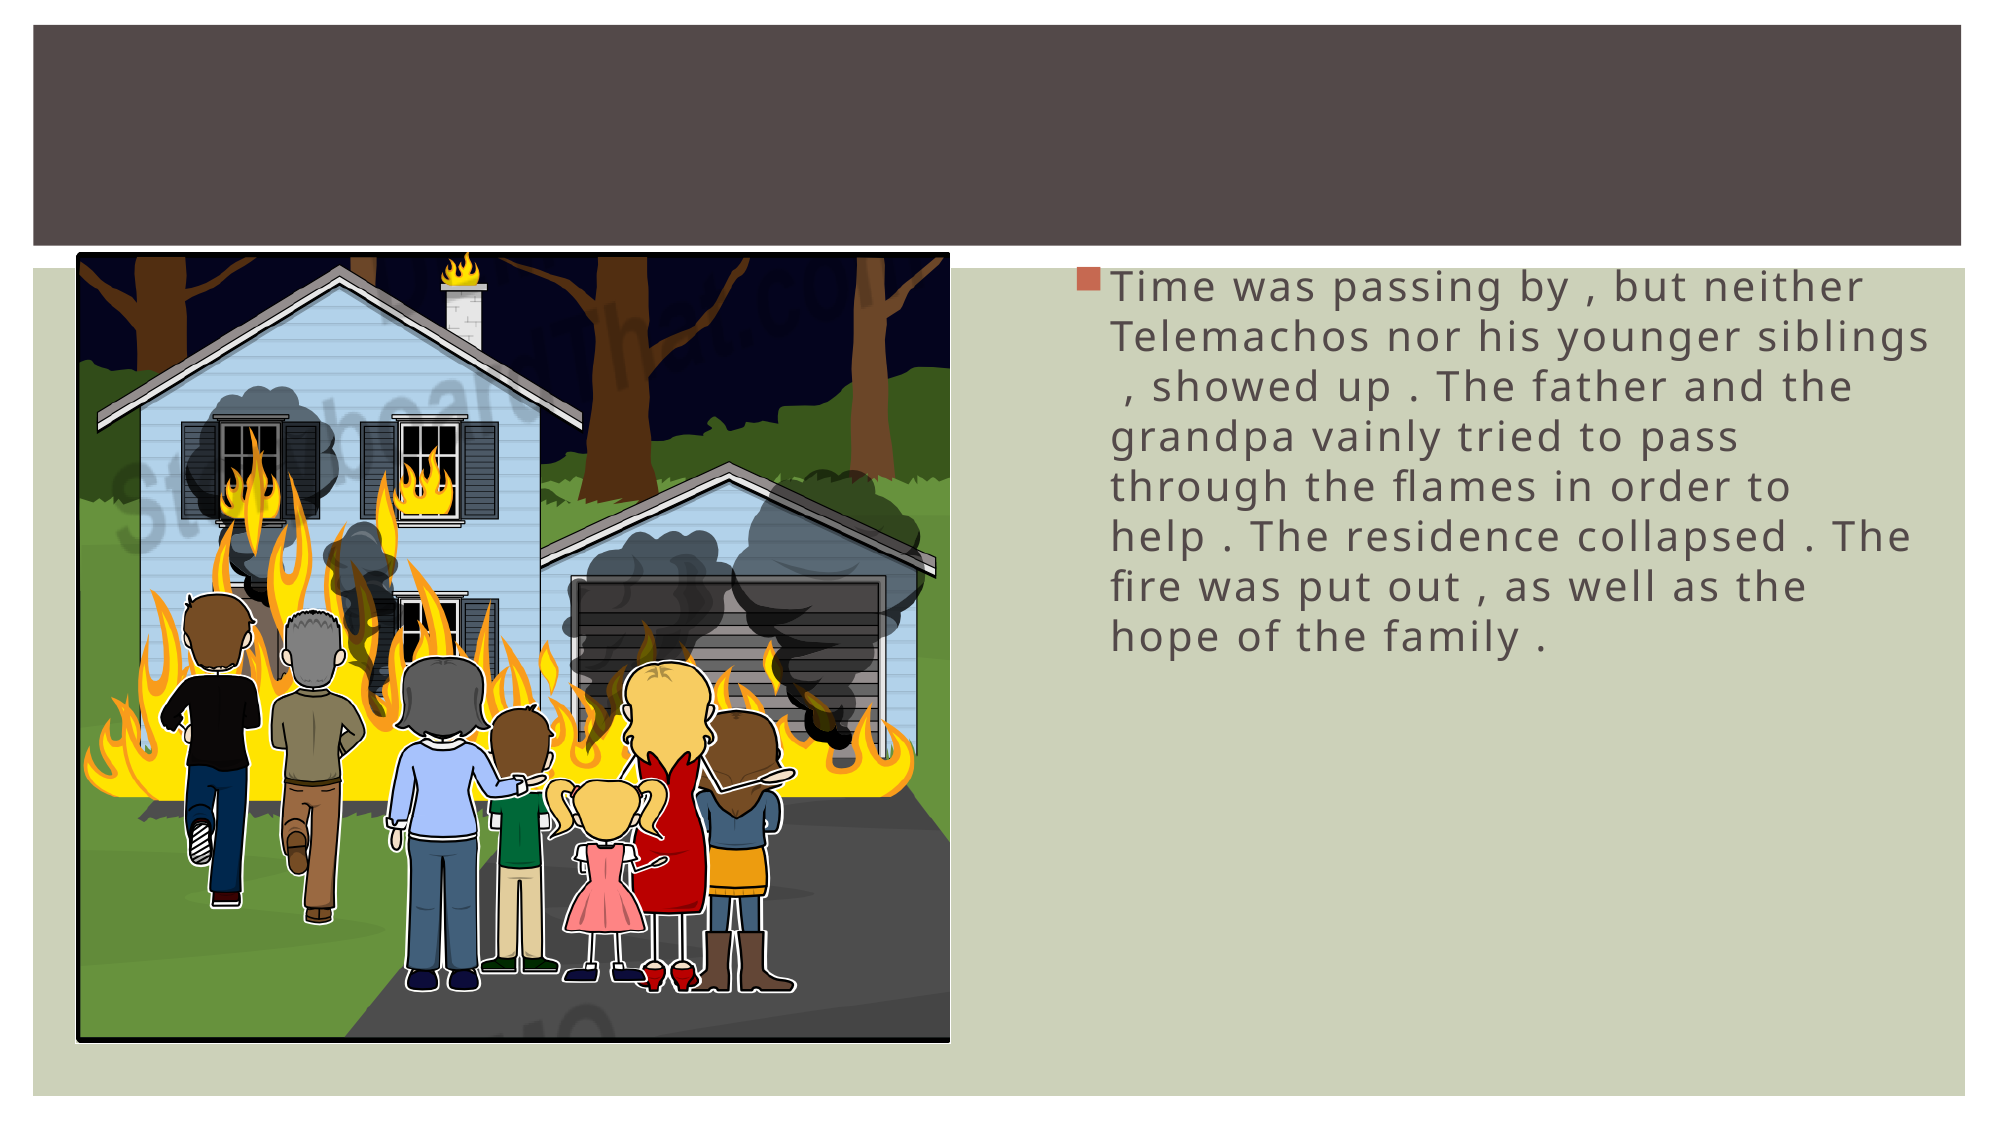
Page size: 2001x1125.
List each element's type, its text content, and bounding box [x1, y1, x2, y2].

picture [74, 251, 952, 1045]
list Time was passing by , but neither Telemachos nor his younger siblings , showed up . The father and the grandpa vainly tried to pass through the flames in order to help . The residence collapsed . The fire was put out , as well as the hope of the family . [1050, 251, 1950, 1044]
